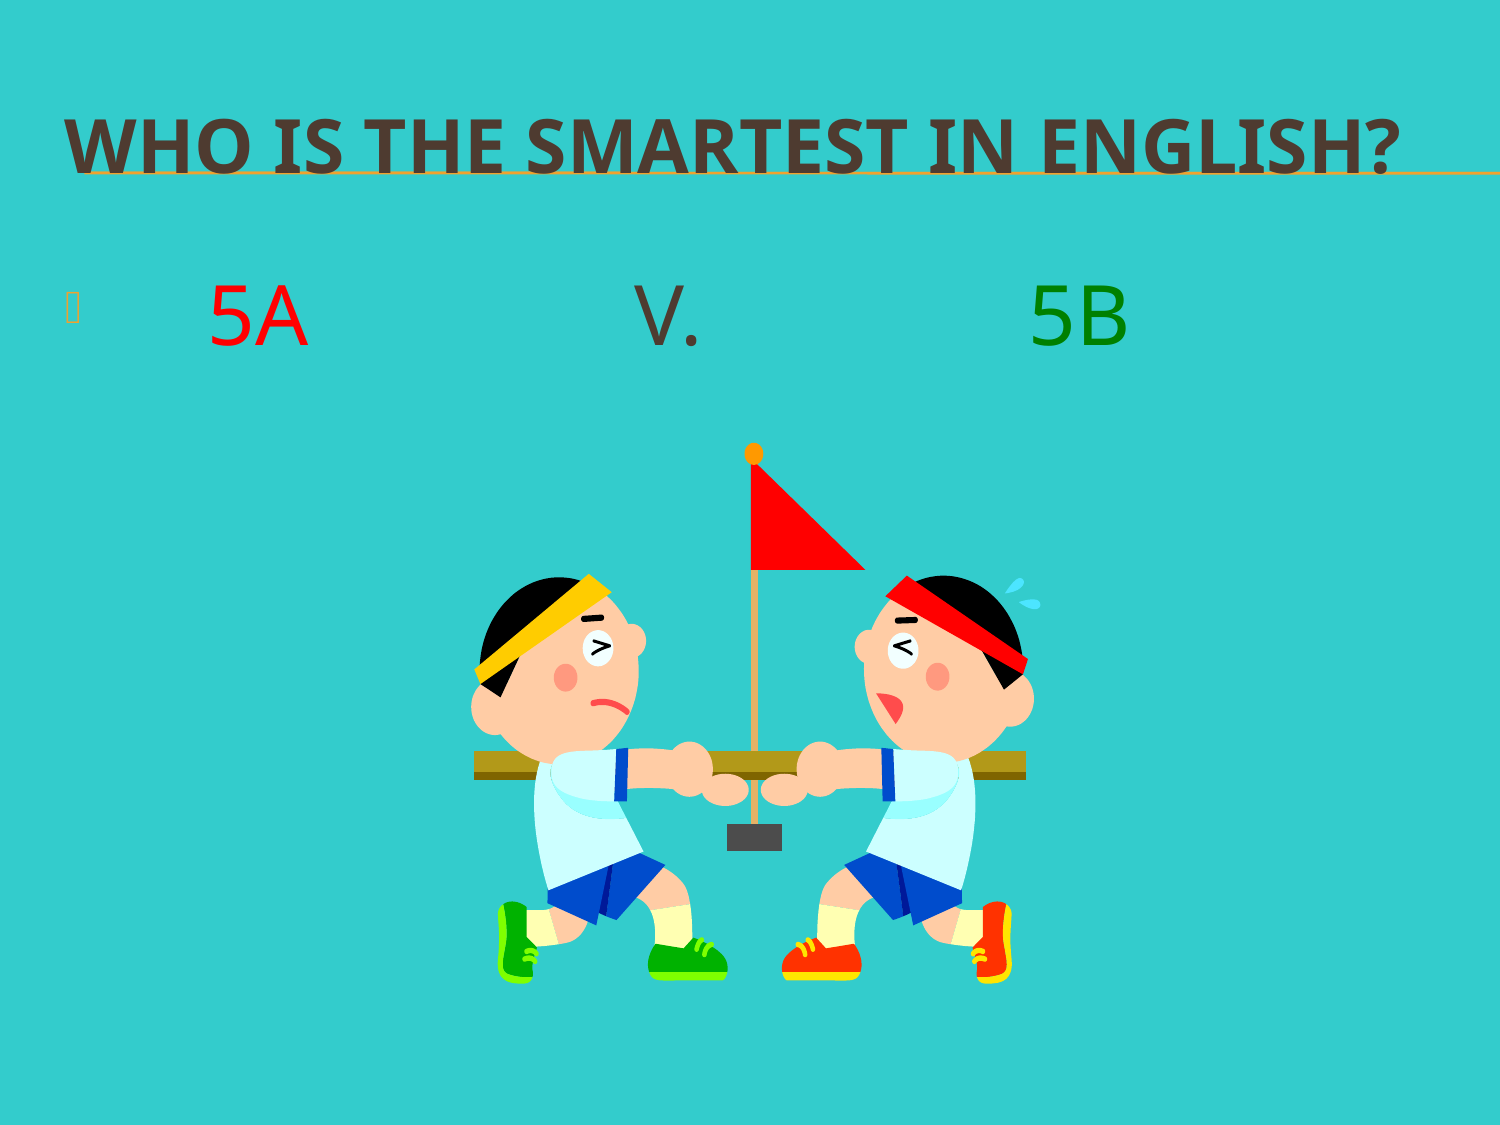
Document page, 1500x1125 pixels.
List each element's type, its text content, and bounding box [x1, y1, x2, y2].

list 5A V. 5B [49, 254, 1476, 998]
title Who is the smartest in English? [50, 75, 1475, 213]
picture [468, 442, 1044, 985]
